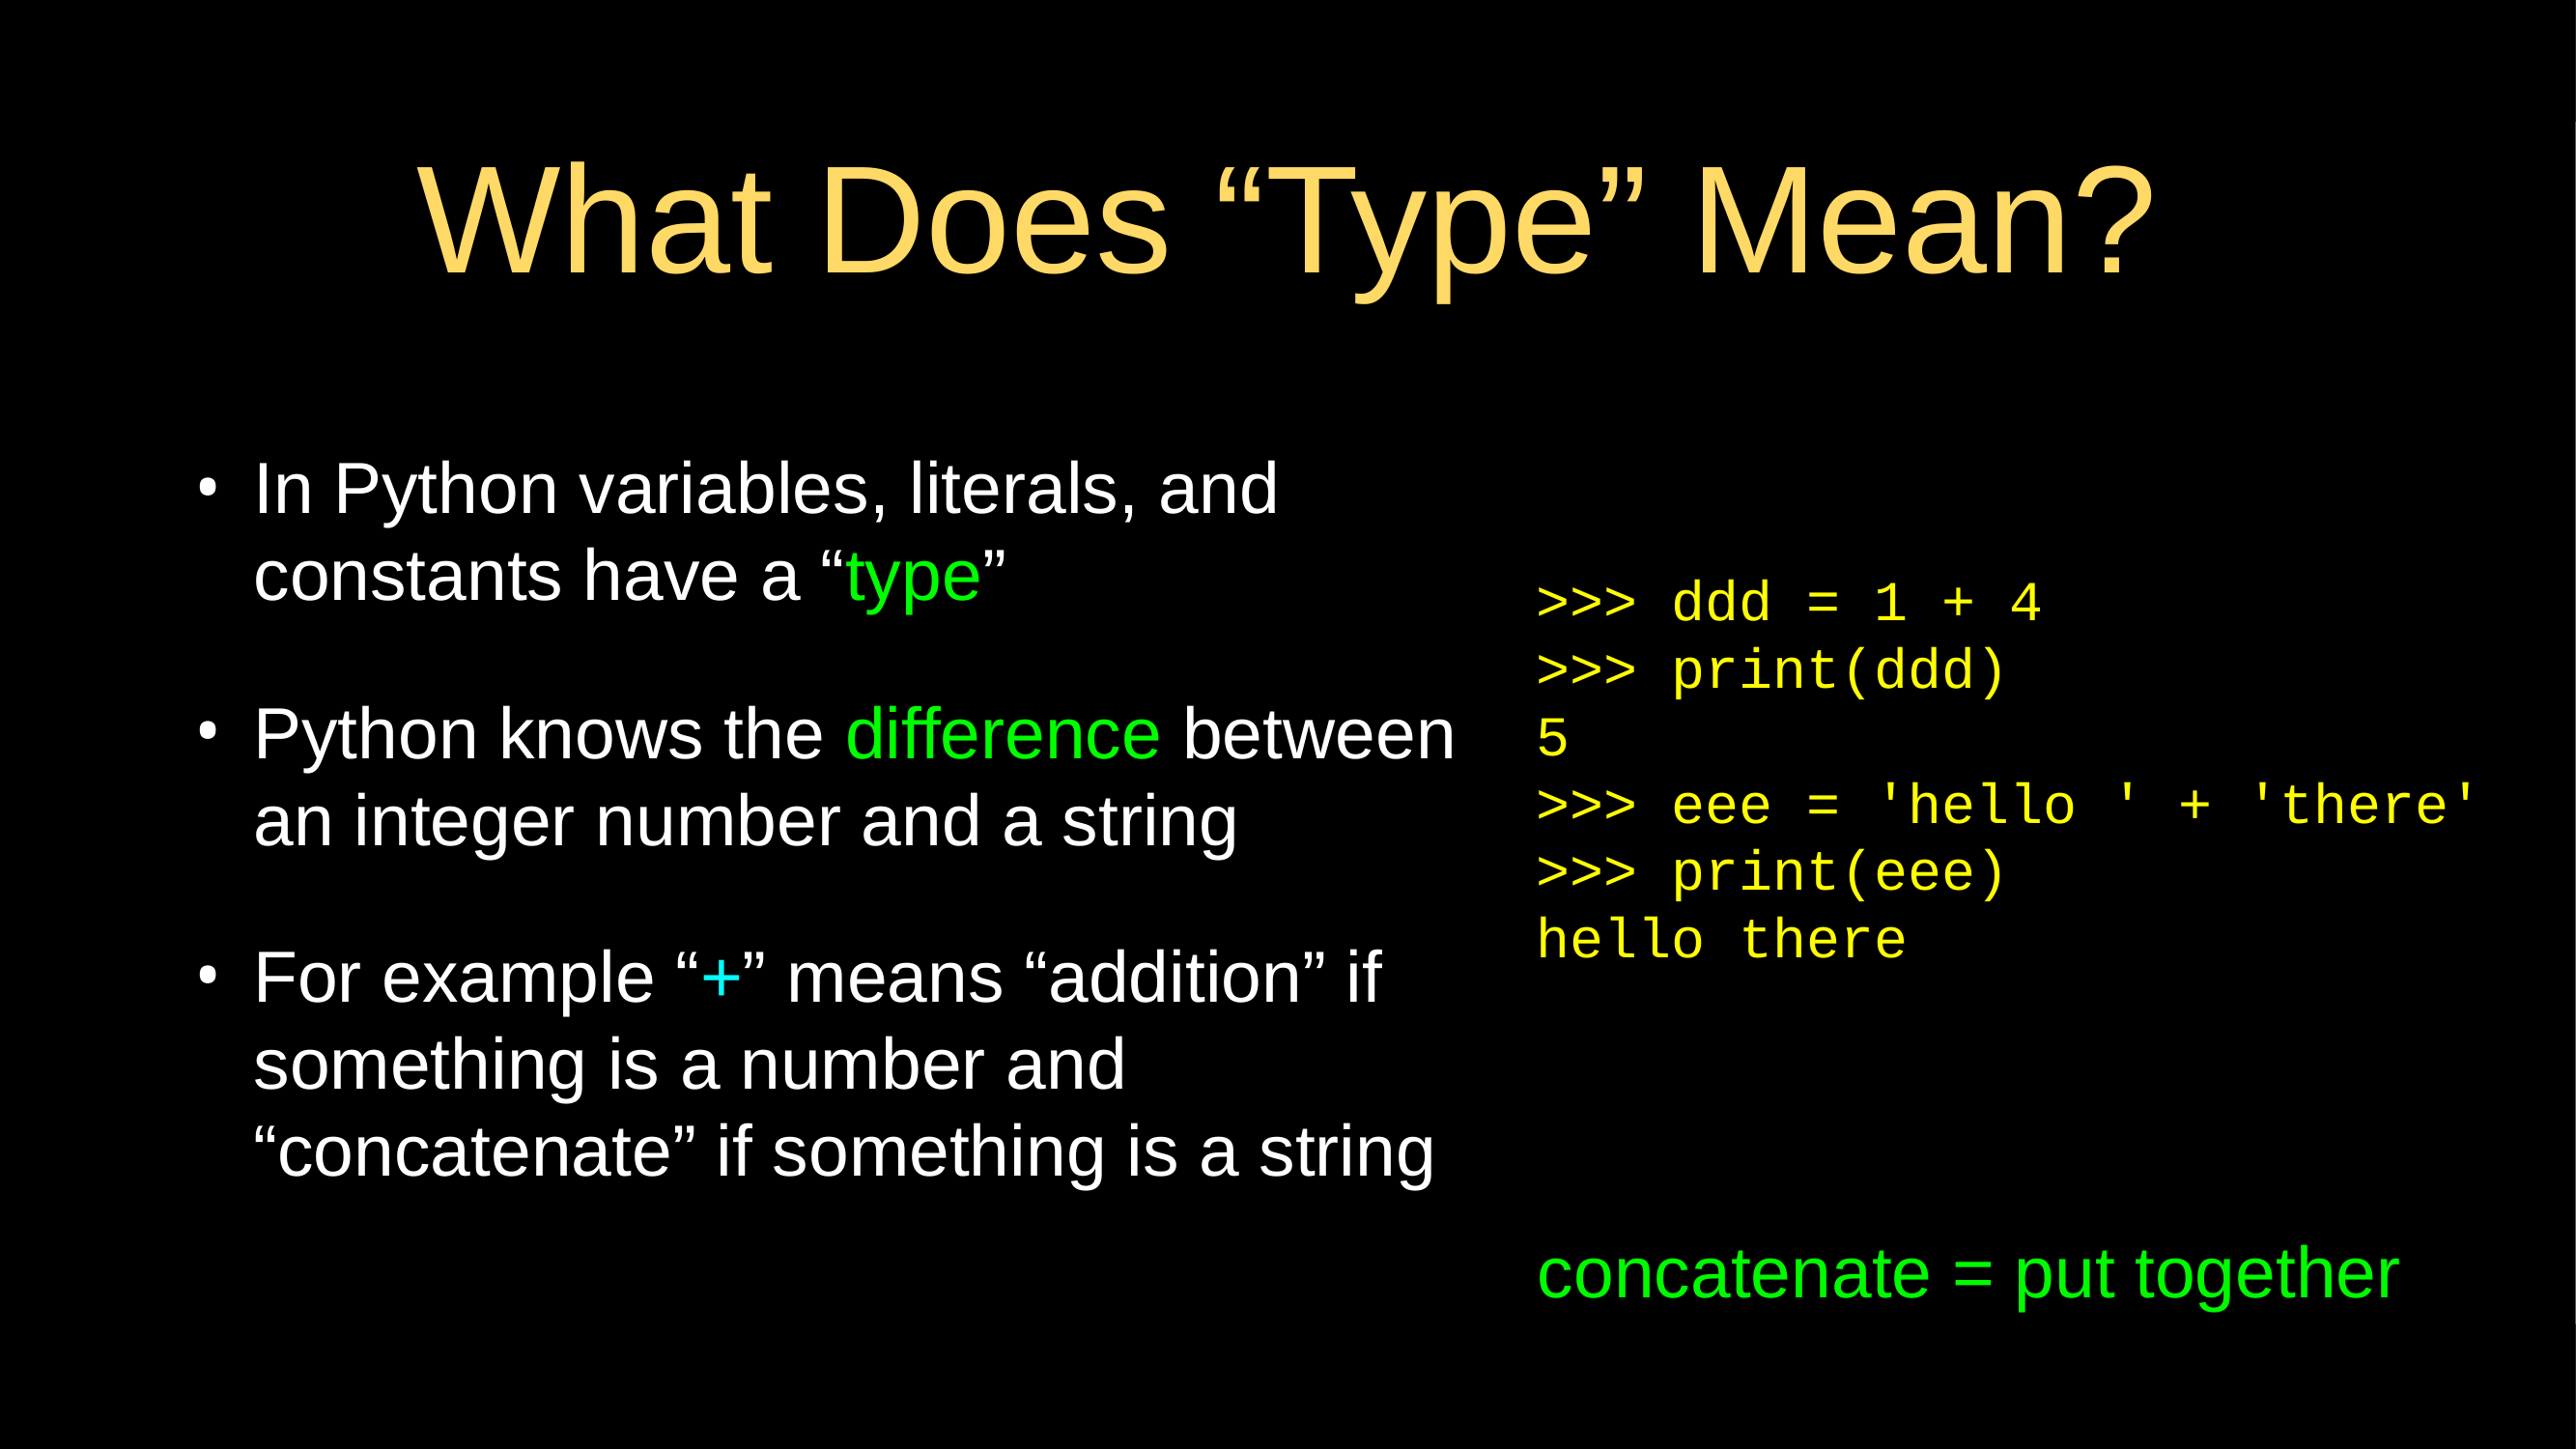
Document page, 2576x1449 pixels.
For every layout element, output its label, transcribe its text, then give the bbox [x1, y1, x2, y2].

title What Does “Type” Mean? [128, 124, 2448, 300]
list In Python variables, literals, and constants have a “type” Python knows the difference between an integer number and a string For example “+” means “addition” if something is a number and “concatenate” if something is a string [128, 338, 1483, 1294]
text_box >>> ddd = 1 + 4 >>> print(ddd) 5 >>> eee = 'hello ' + 'there' >>> print(eee) hello there [1536, 511, 2500, 1023]
text_box concatenate = put together [1477, 1219, 2462, 1319]
